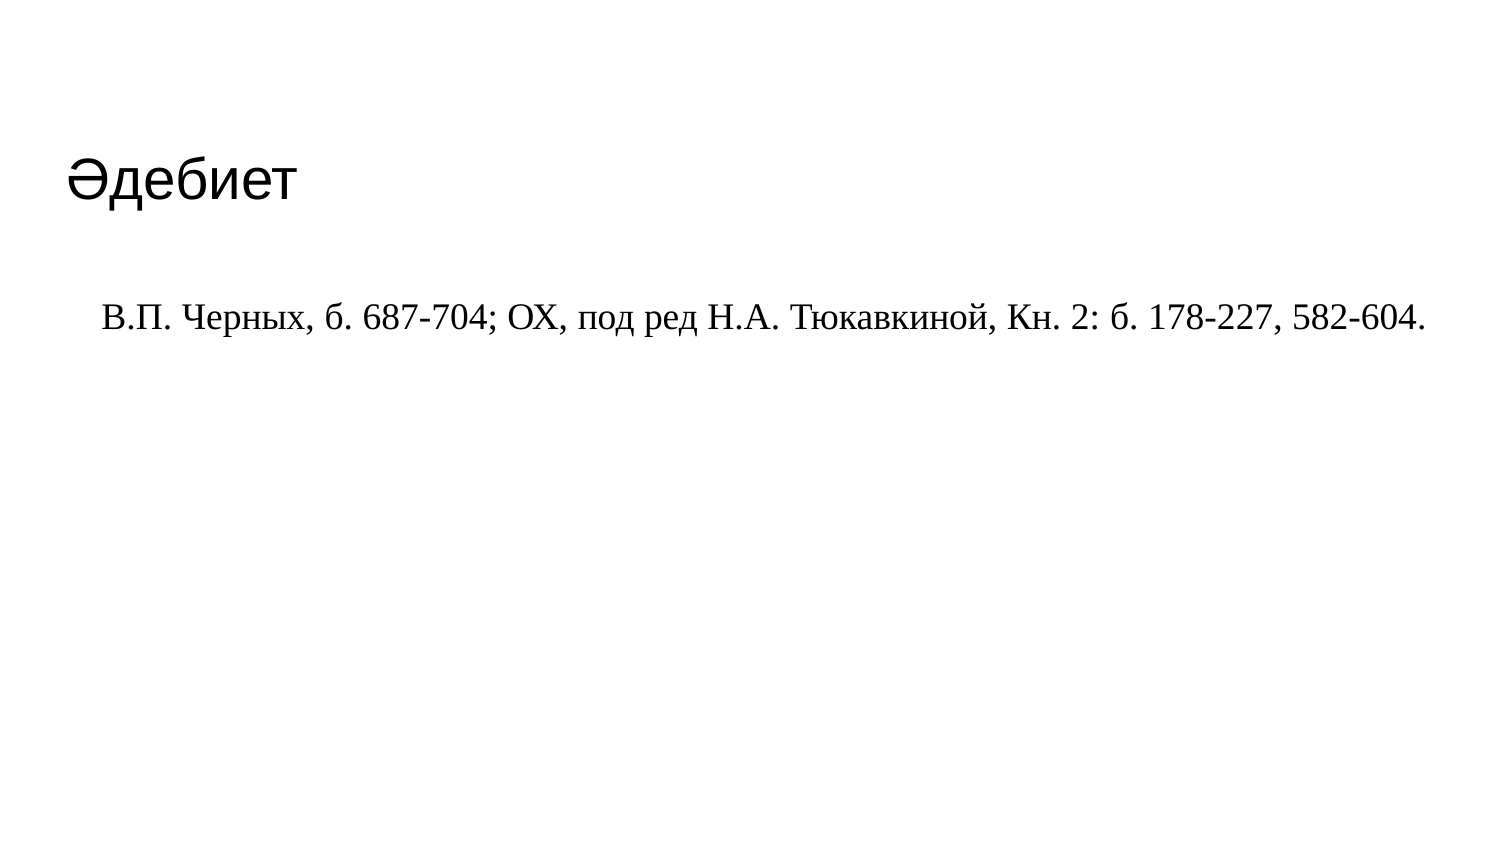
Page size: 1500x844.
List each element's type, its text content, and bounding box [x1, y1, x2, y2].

title Әдебиет [51, 59, 1449, 226]
subtitle В.П. Черных, б. 687-704; ОХ, под ред Н.А. Тюкавкиной, Кн. 2: б. 178-227, 582-604. [11, 236, 1449, 731]
